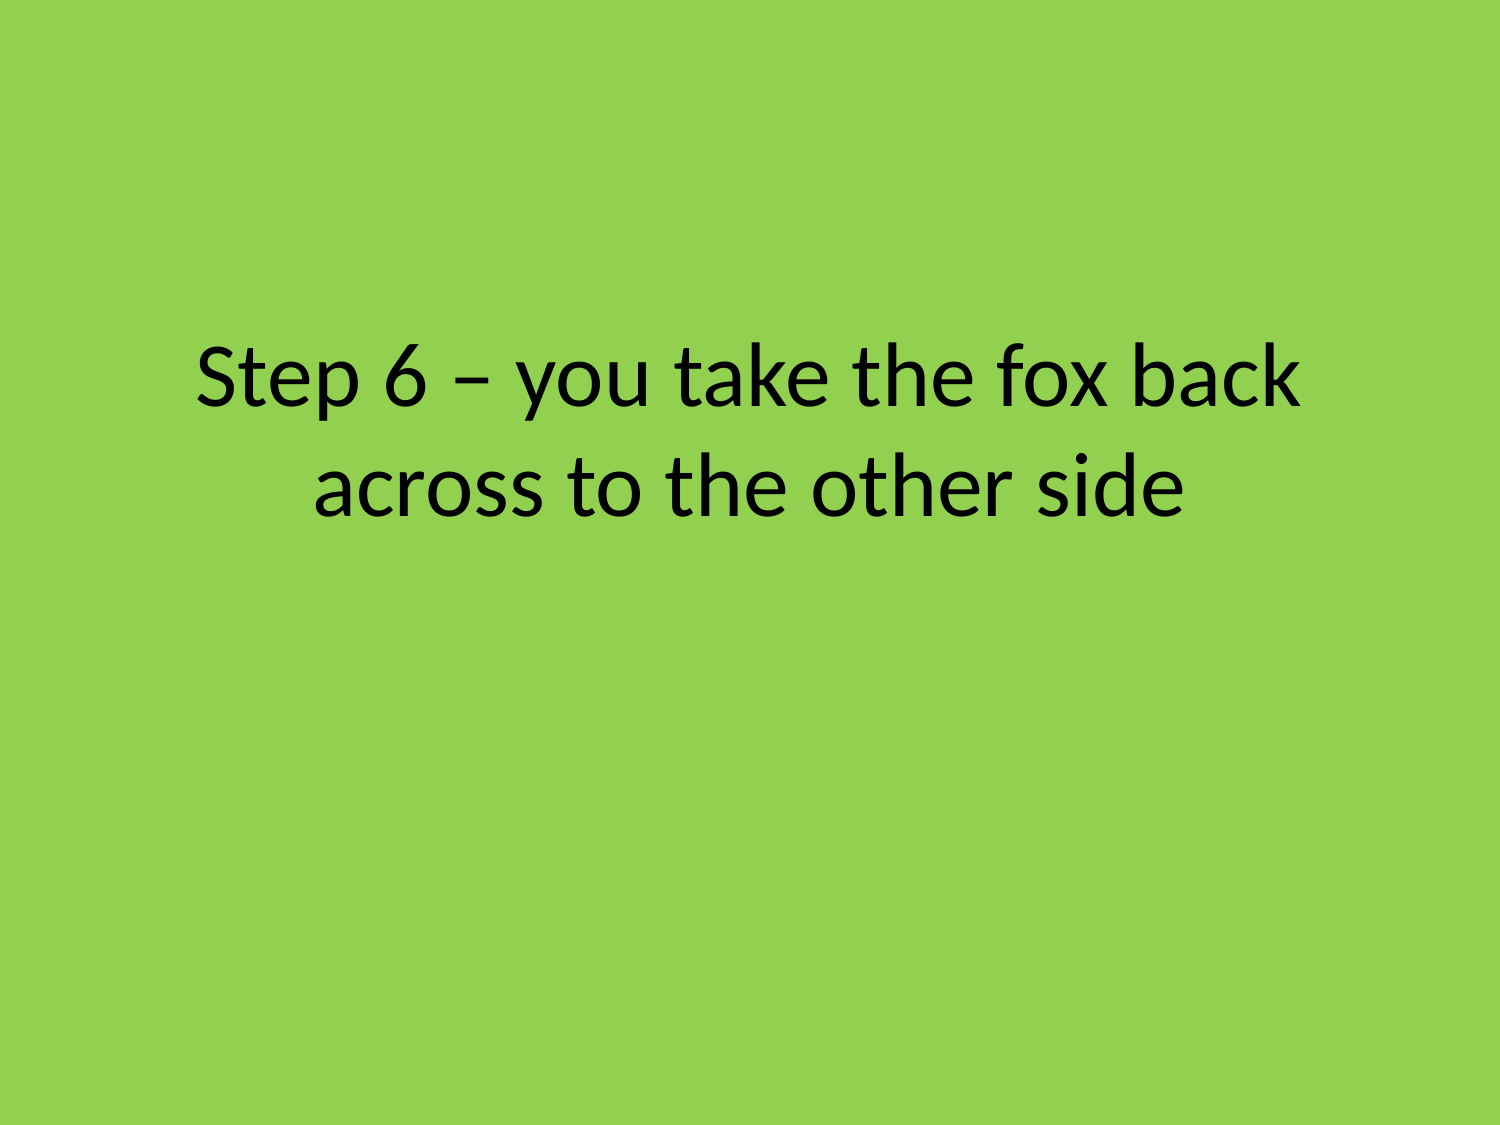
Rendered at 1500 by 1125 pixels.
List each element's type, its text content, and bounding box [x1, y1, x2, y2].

title Step 6 – you take the fox back across to the other side [75, 112, 1425, 738]
